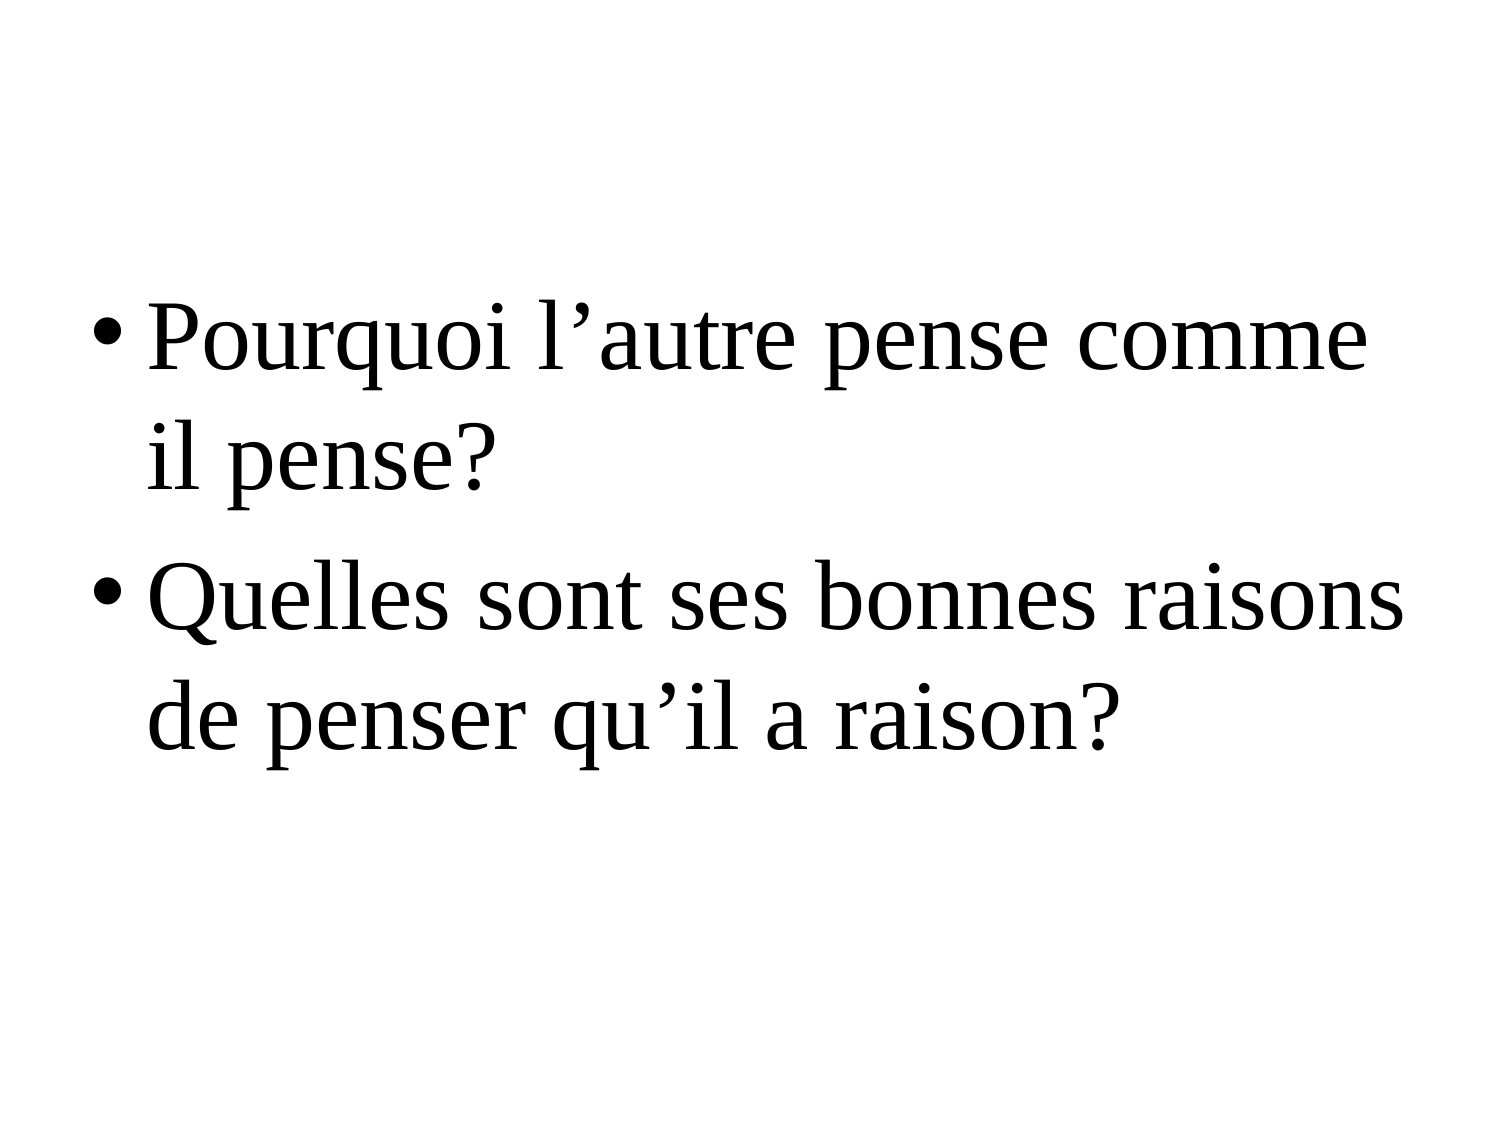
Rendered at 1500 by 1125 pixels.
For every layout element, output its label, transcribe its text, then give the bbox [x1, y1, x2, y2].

list Pourquoi l’autre pense comme il pense? Quelles sont ses bonnes raisons de penser qu’il a raison? [75, 262, 1425, 1005]
